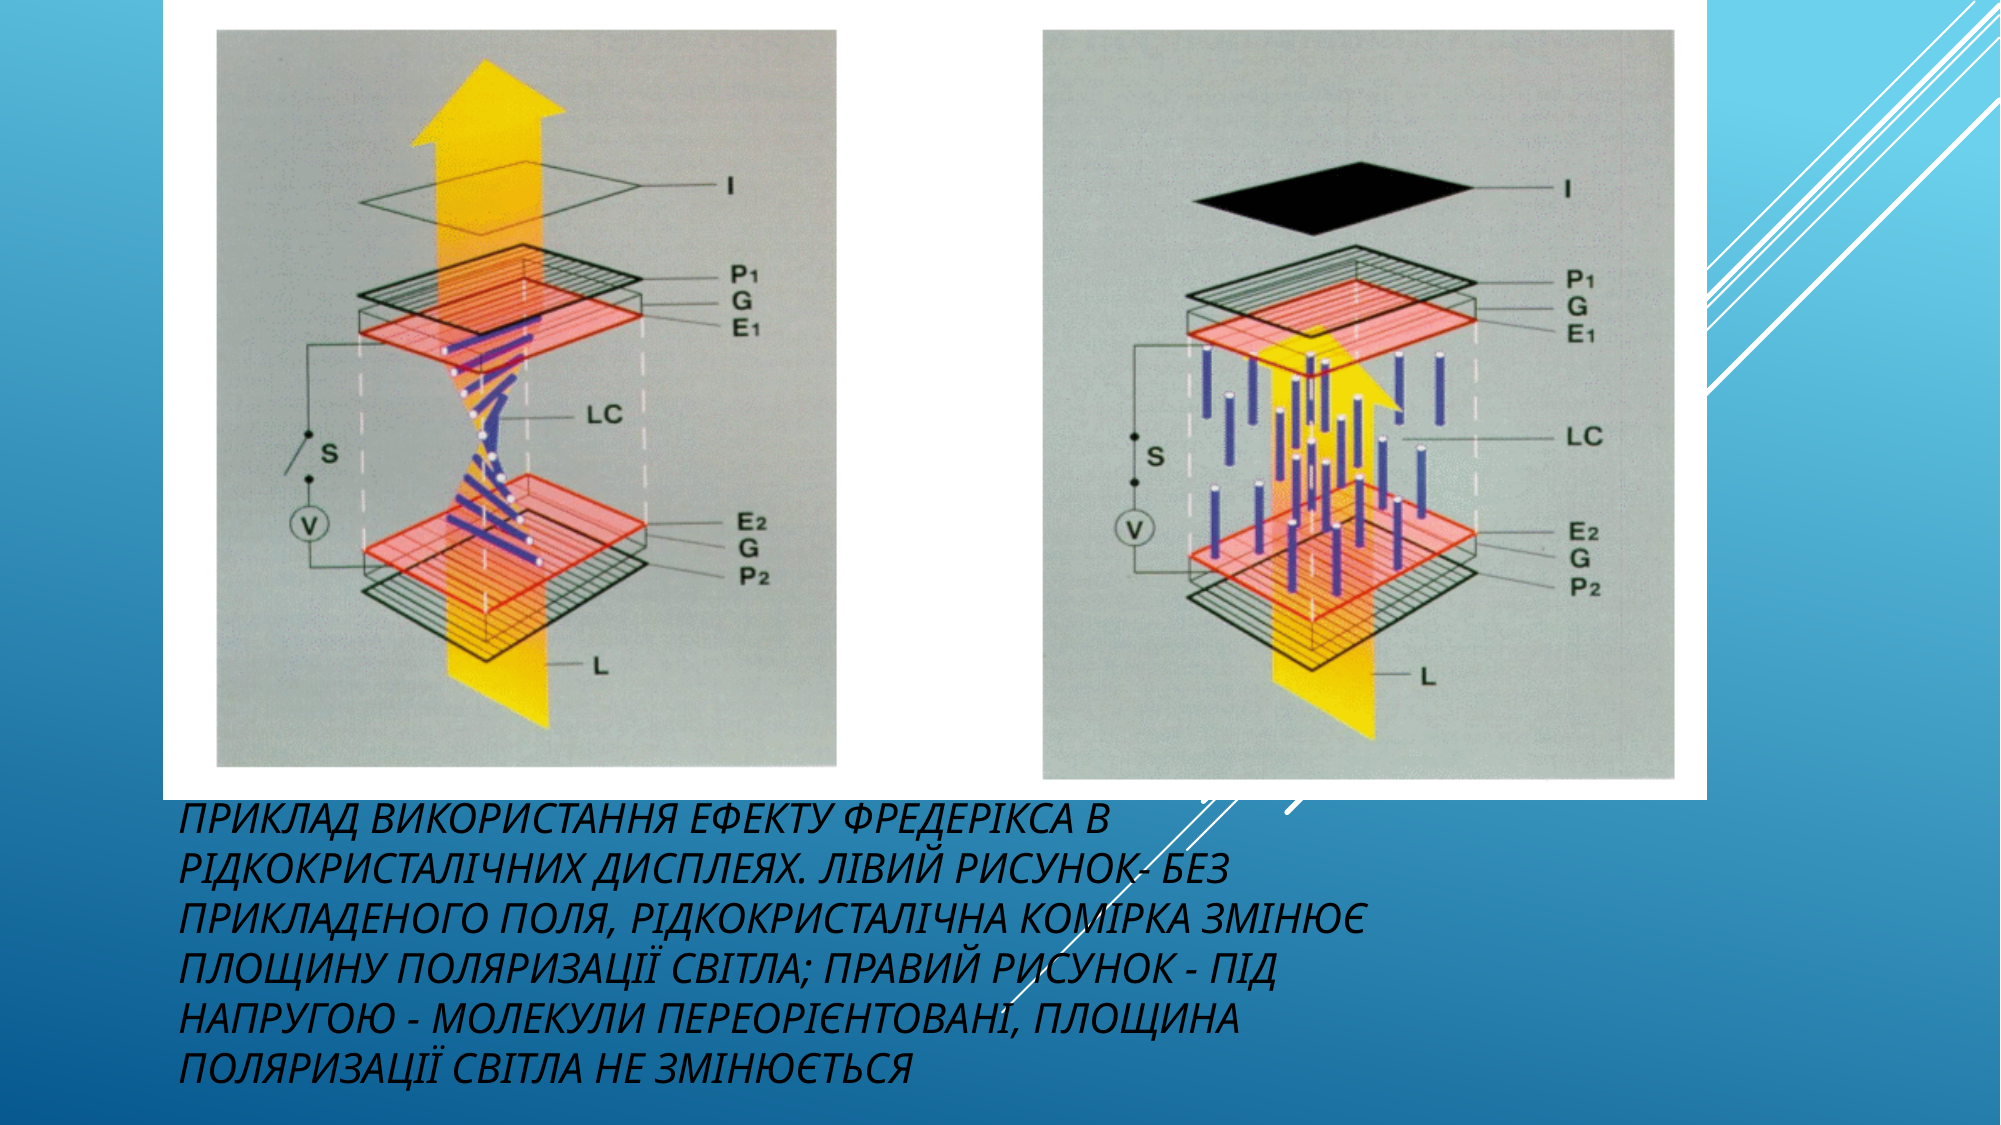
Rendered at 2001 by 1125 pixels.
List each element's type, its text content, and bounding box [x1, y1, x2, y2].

picture [163, 0, 1708, 800]
title Приклад використання ефекту Фредерікса в рідкокристалічних дисплеях. Лівий рисунок- без прикладеного поля, рідкокристалічна комірка змінює площину поляризації світла; правий рисунок - під напругою - молекули переорієнтовані, площина поляризації світла не змінюється [163, 800, 1476, 1100]
